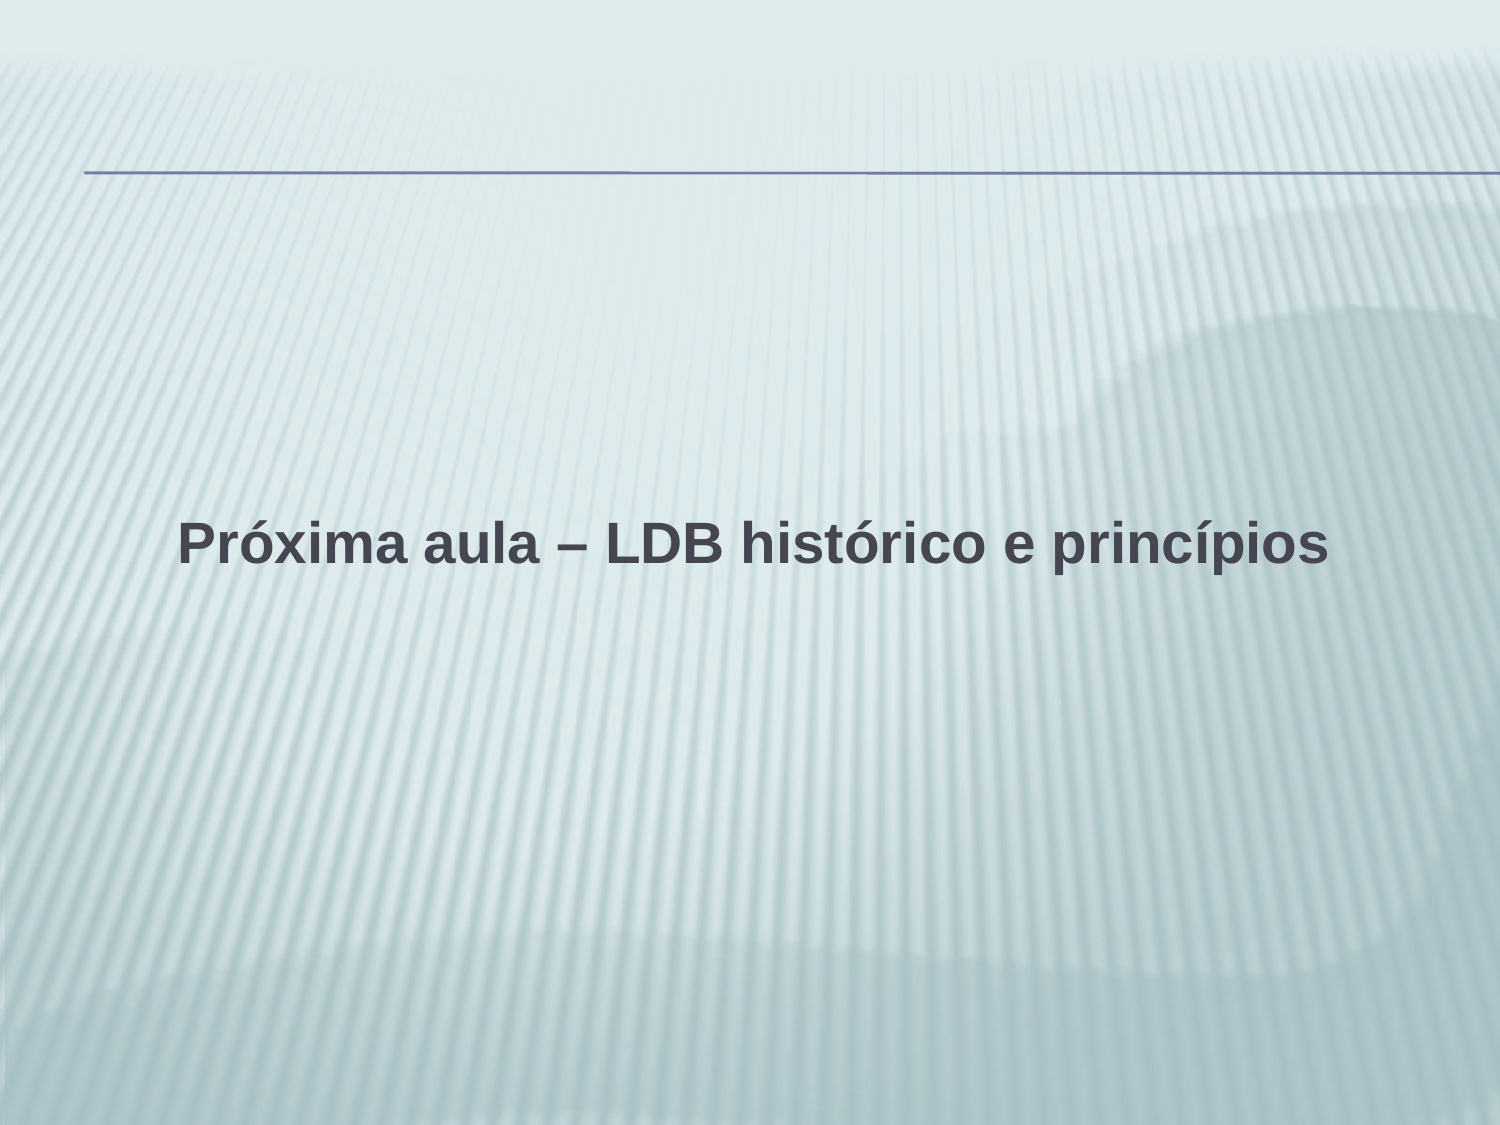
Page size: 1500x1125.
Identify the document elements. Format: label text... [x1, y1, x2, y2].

list Próxima aula – LDB histórico e princípios [50, 208, 1459, 1035]
